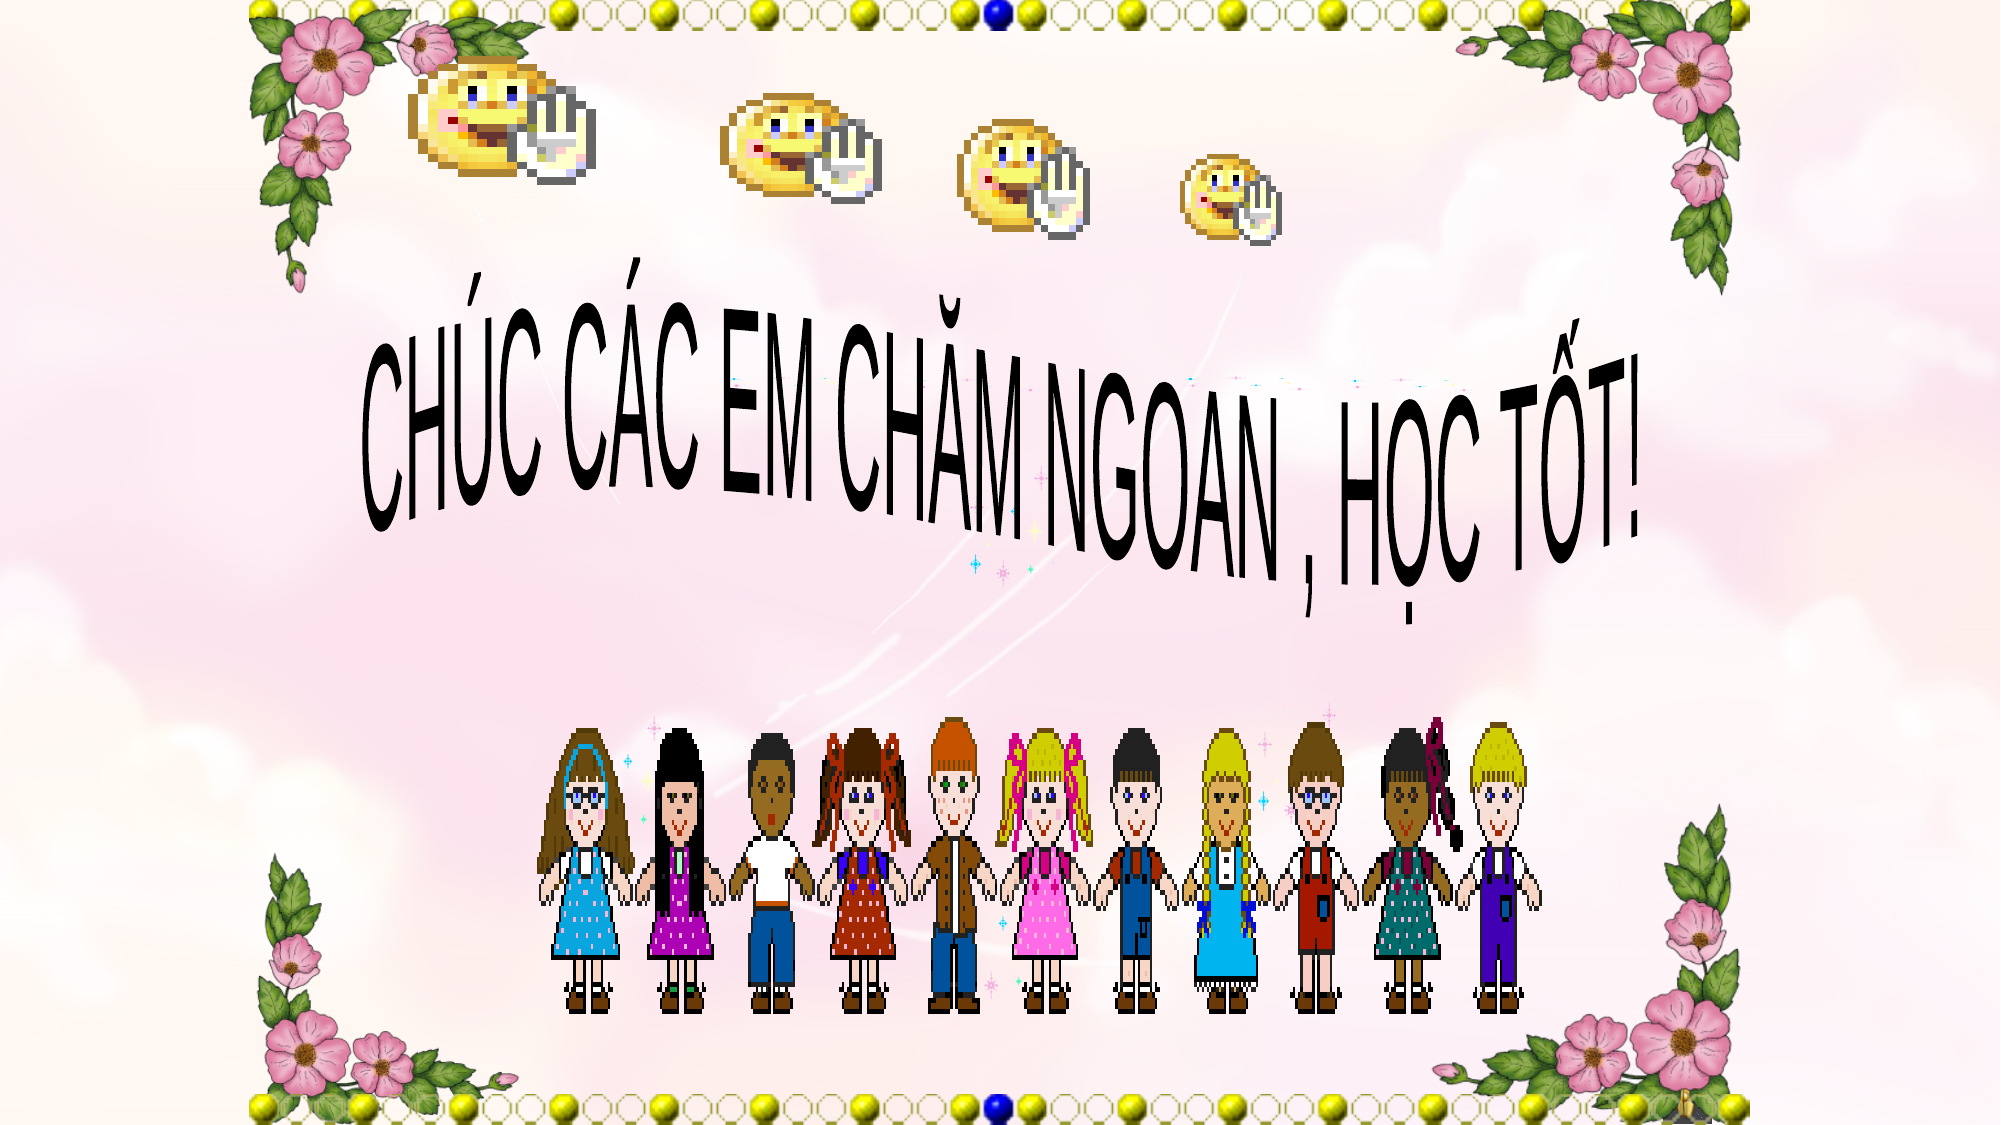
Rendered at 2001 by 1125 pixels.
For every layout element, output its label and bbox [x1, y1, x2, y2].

picture [0, 0, 2000, 1125]
text_box [712, 376, 1500, 392]
